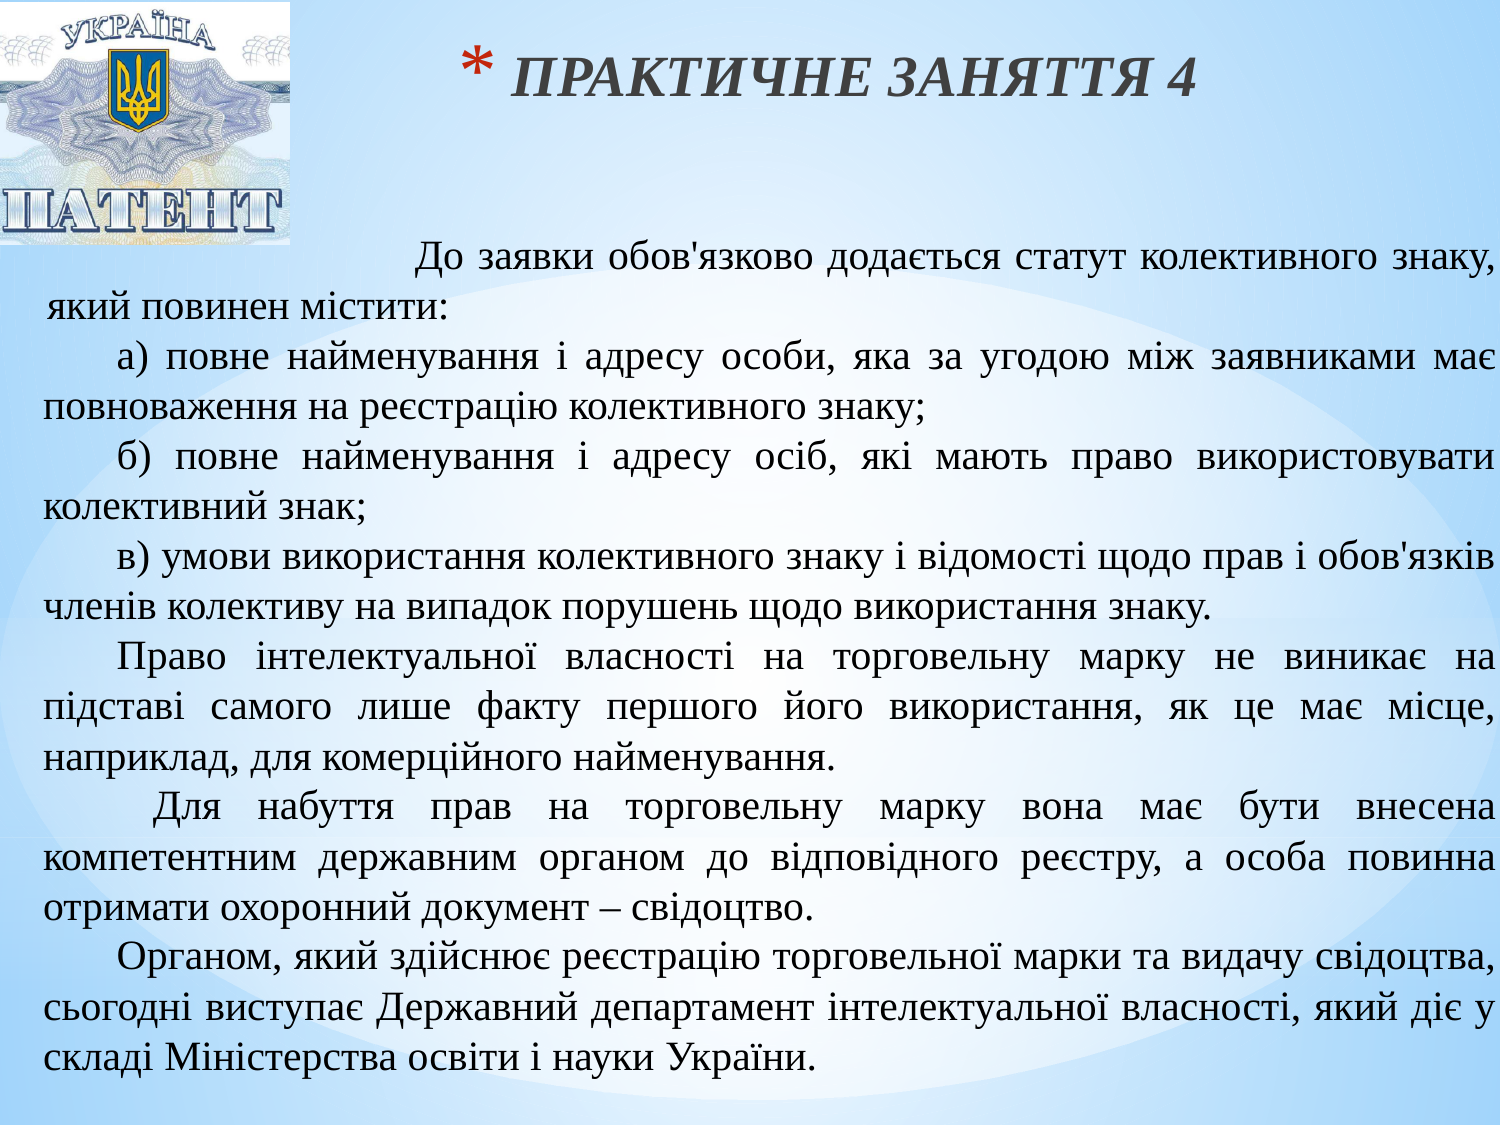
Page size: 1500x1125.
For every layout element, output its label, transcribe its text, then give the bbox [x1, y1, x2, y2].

picture [0, 2, 290, 245]
text_box ПРАКТИЧНЕ ЗАНЯТТЯ 4 [295, 30, 1427, 114]
text_box До заявки обов'язково додається статут колективного знаку, який повинен містити: а) повне найменування і адресу особи, яка за угодою між заявниками має повноваження на реєстрацію колективного знаку; б) повне найменування і адресу осіб, які мають право використовувати колективний знак; в) умови використання колективного знаку і відомості щодо прав і обов'язків членів колективу на випадок порушень щодо використання знаку. Право інтелектуальної власності на торговельну марку не виникає на підставі самого лише факту першого його використання, як це має місце, наприклад, для комерційного найменування. Для набуття прав на торговельну марку вона має бути внесена компетентним державним органом до відповідного реєстру, а особа повинна отримати охоронний документ – свідоцтво. Органом, який здійснює реєстрацію торговельної марки та видачу свідоцтва, сьогодні виступає Державний департамент інтелектуальної власності, який діє у складі Міністерства освіти і науки України. [17, 220, 1500, 1086]
